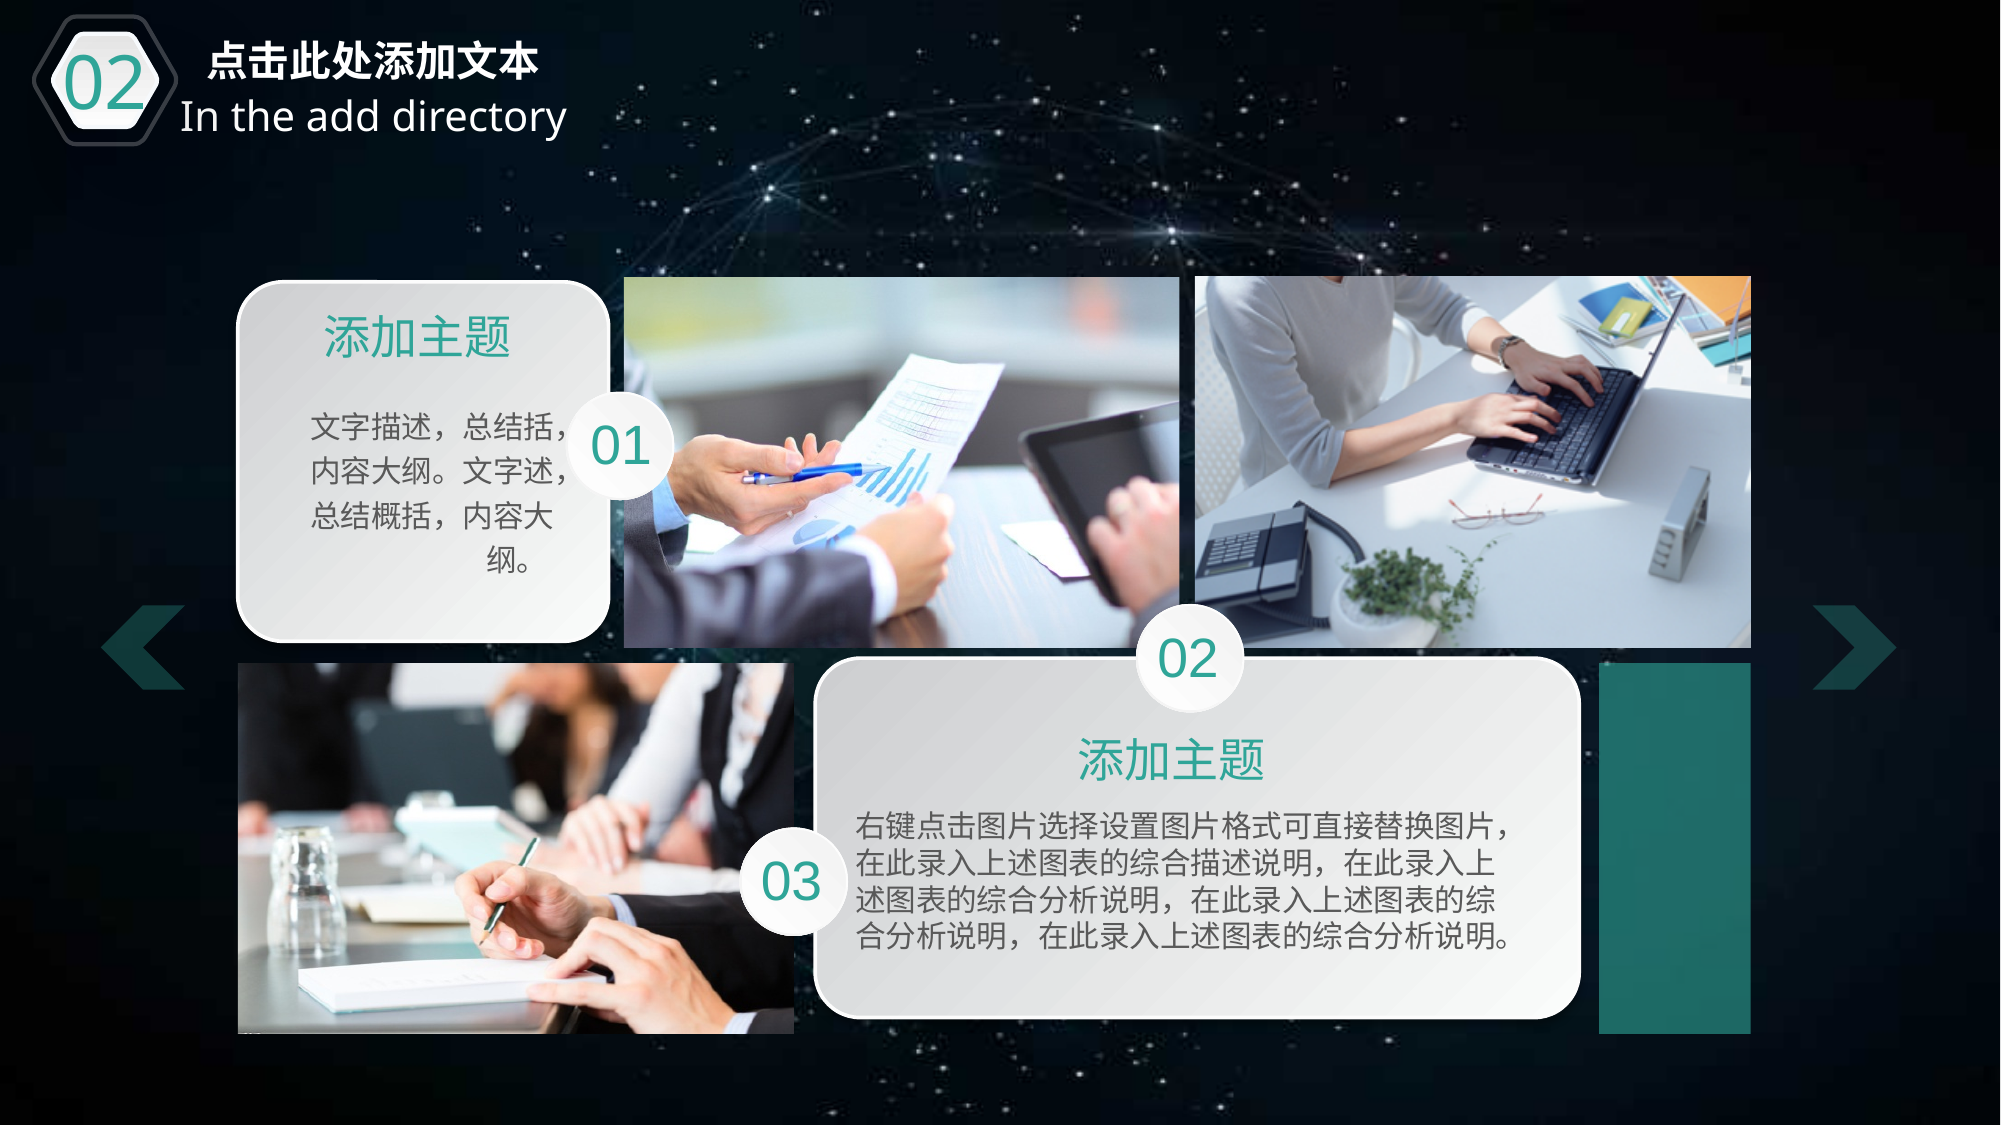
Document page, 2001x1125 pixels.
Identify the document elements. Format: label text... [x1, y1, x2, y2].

text_box 点击此处添加文本 [191, 27, 556, 82]
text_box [565, 391, 675, 501]
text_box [1135, 603, 1245, 713]
text_box 添加主题 [1057, 720, 1566, 797]
text_box [1599, 663, 1751, 1034]
text_box [236, 280, 610, 643]
text_box [100, 605, 185, 690]
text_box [739, 827, 849, 936]
text_box [623, 277, 1180, 648]
text_box [1194, 276, 1751, 648]
text_box [1812, 605, 1897, 690]
text_box [237, 663, 794, 1034]
picture [0, 0, 2001, 1125]
text_box 添加主题 [179, 297, 533, 375]
text_box In the add directory [223, 82, 582, 148]
text_box [814, 657, 1581, 1019]
text_box 文字描述，总结括，内容大纲。文字述，总结概括，内容大纲。 [272, 390, 575, 632]
text_box 右键点击图片选择设置图片格式可直接替换图片，在此录入上述图表的综合描述说明，在此录入上述图表的综合分析说明，在此录入上述图表的综合分析说明，在此录入上述图表的综合分析说明。 [834, 797, 1538, 1001]
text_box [34, 16, 177, 145]
